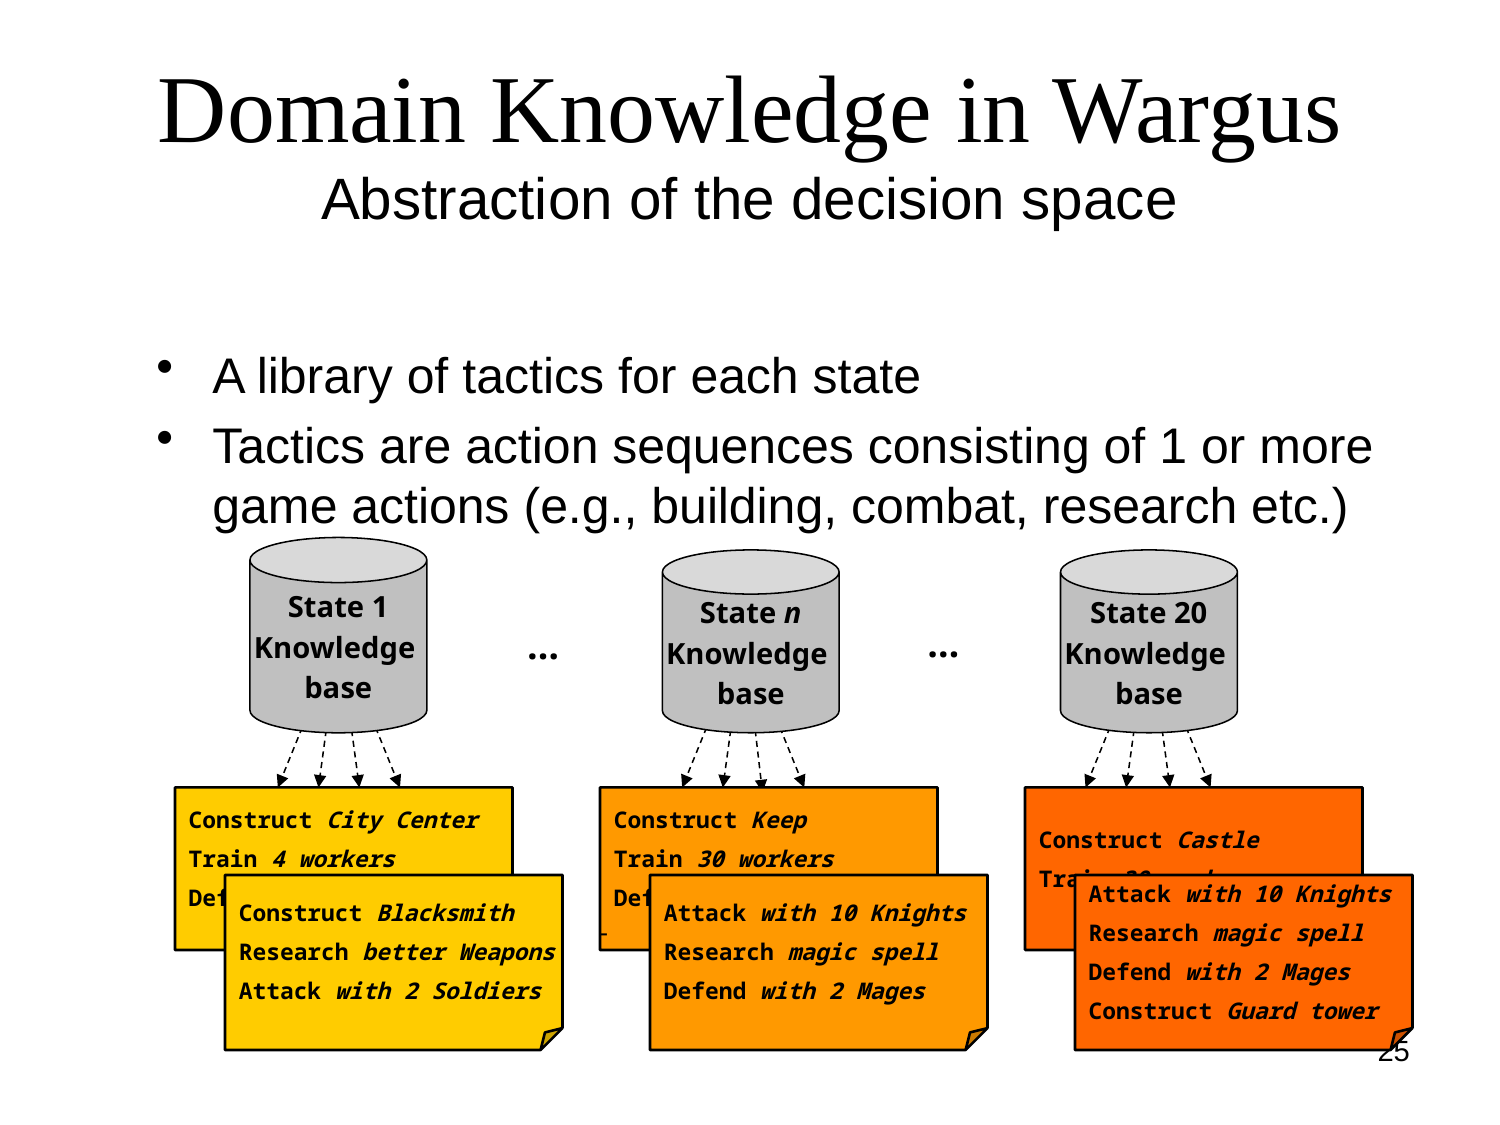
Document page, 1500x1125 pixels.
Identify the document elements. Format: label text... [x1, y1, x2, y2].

title Domain Knowledge in Wargus Abstraction of the decision space [74, 44, 1426, 233]
text_box State n Knowledge base [662, 549, 840, 733]
text_box … [912, 612, 975, 673]
text_box [389, 769, 402, 787]
text_box Construct Keep Train 30 workers Defend with 1 Knight [600, 787, 938, 950]
text_box [793, 770, 806, 787]
slide_number 25 [1074, 1024, 1426, 1103]
text_box … [512, 614, 575, 675]
text_box [1084, 769, 1096, 787]
text_box [1121, 774, 1135, 787]
text_box State 1 Knowledge base [249, 537, 427, 733]
text_box Construct City Center Train 4 workers Defend with 1 Soldier [174, 787, 513, 950]
text_box Construct Blacksmith Research better Weapons Attack with 2 Soldiers [225, 875, 563, 1051]
text_box State 20 Knowledge base [1060, 549, 1238, 733]
text_box Construct Castle Train 30 workers [1025, 787, 1363, 950]
text_box [718, 774, 731, 787]
text_box Attack with 10 Knights Research magic spell Defend with 2 Mages [650, 875, 988, 1051]
list A library of tactics for each state Tactics are action sequences consisting of 1 or more game actions (e.g., building, combat, research etc.) [141, 335, 1417, 915]
text_box [1200, 769, 1212, 787]
text_box [351, 774, 364, 787]
text_box [313, 774, 327, 787]
text_box [681, 769, 693, 787]
text_box [276, 769, 289, 787]
text_box [1162, 774, 1175, 787]
text_box [754, 775, 768, 787]
text_box Attack with 10 Knights Research magic spell Defend with 2 Mages Construct Guard tower [1074, 875, 1413, 1051]
